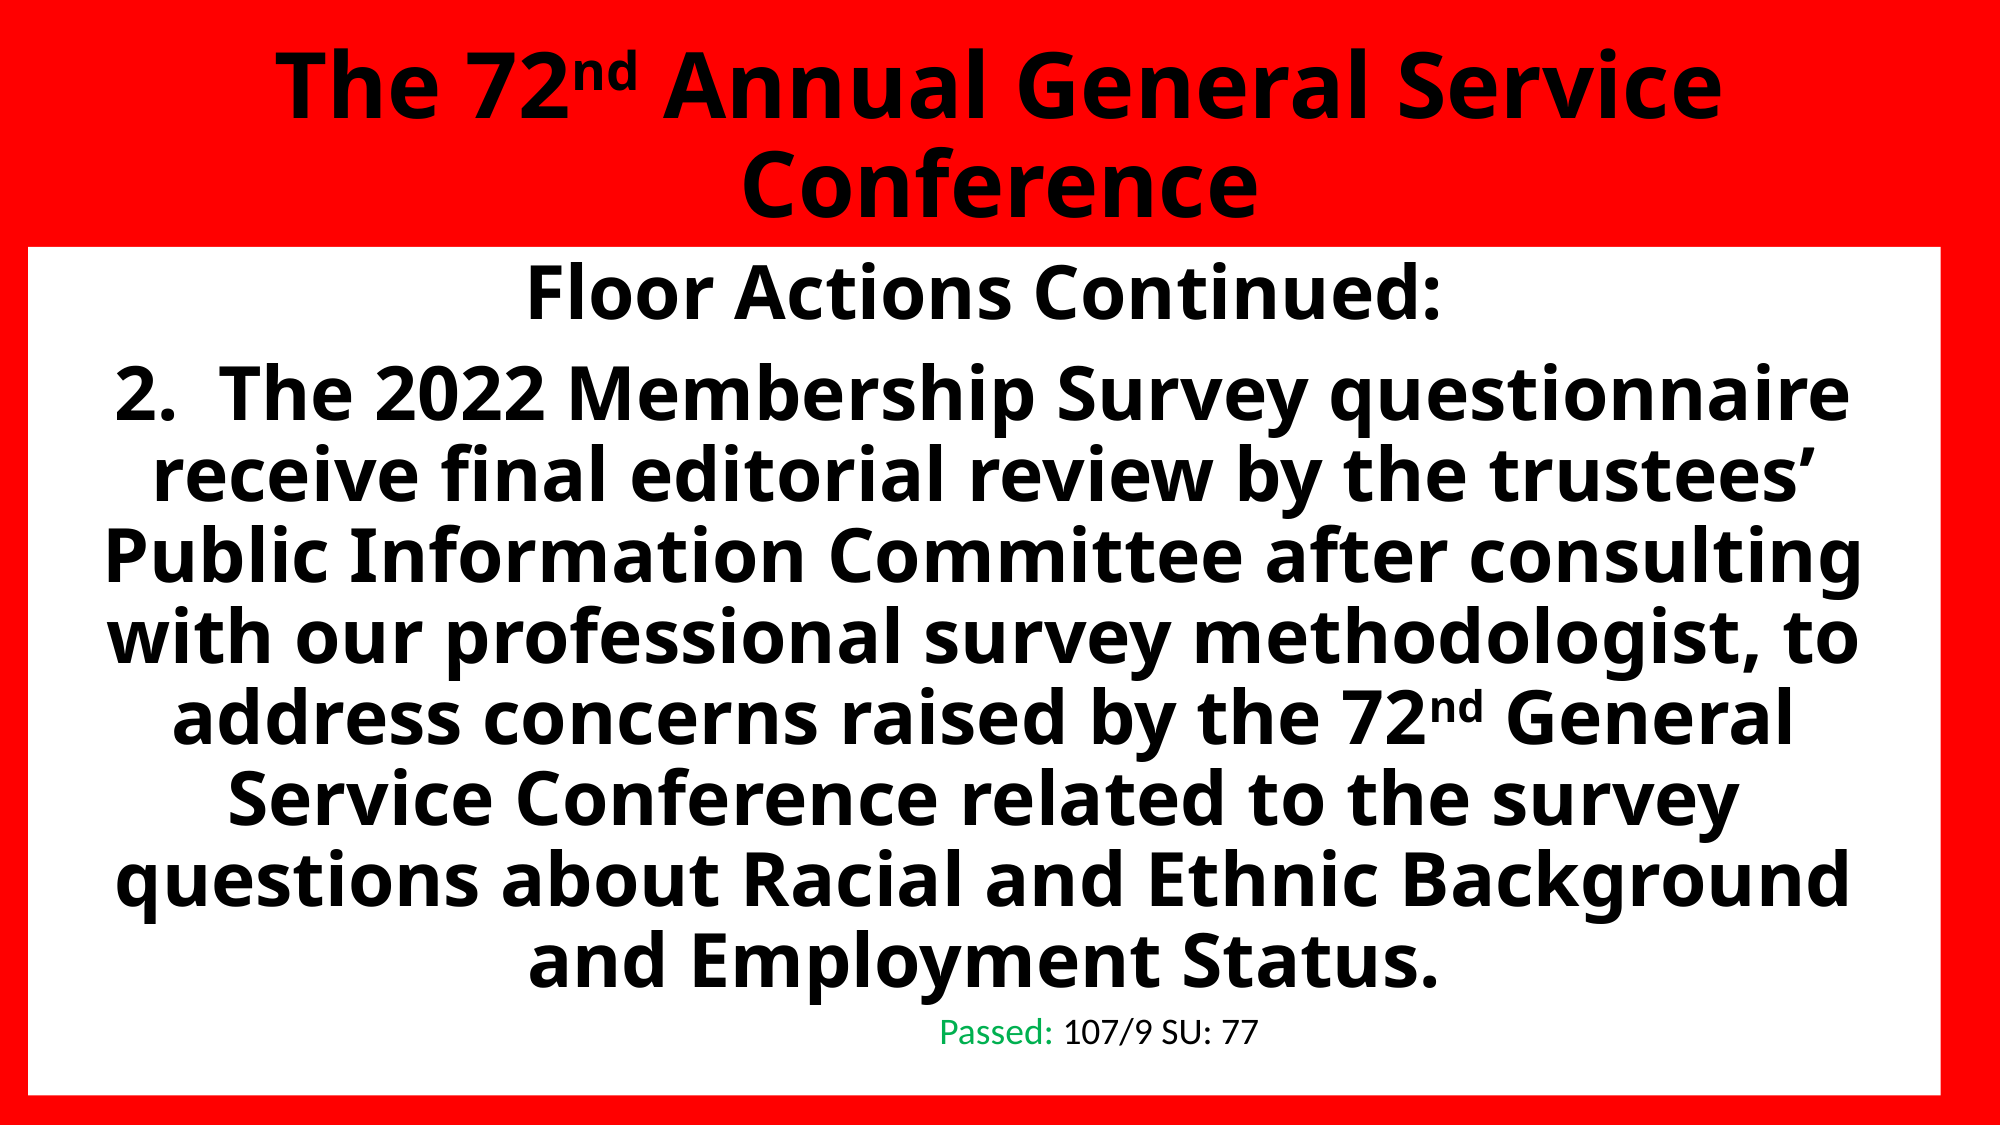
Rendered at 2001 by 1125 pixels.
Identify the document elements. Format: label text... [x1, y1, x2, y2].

title The 72nd Annual General Service Conference [0, 29, 2000, 247]
text_box Passed: 107/9 SU: 77 [924, 999, 1292, 1060]
list Floor Actions Continued: 2. The 2022 Membership Survey questionnaire receive final editorial review by the trustees’ Public Information Committee after consulting with our professional survey methodologist, to address concerns raised by the 72nd General Service Conference related to the survey questions about Racial and Ethnic Background and Employment Status. [28, 246, 1941, 1096]
